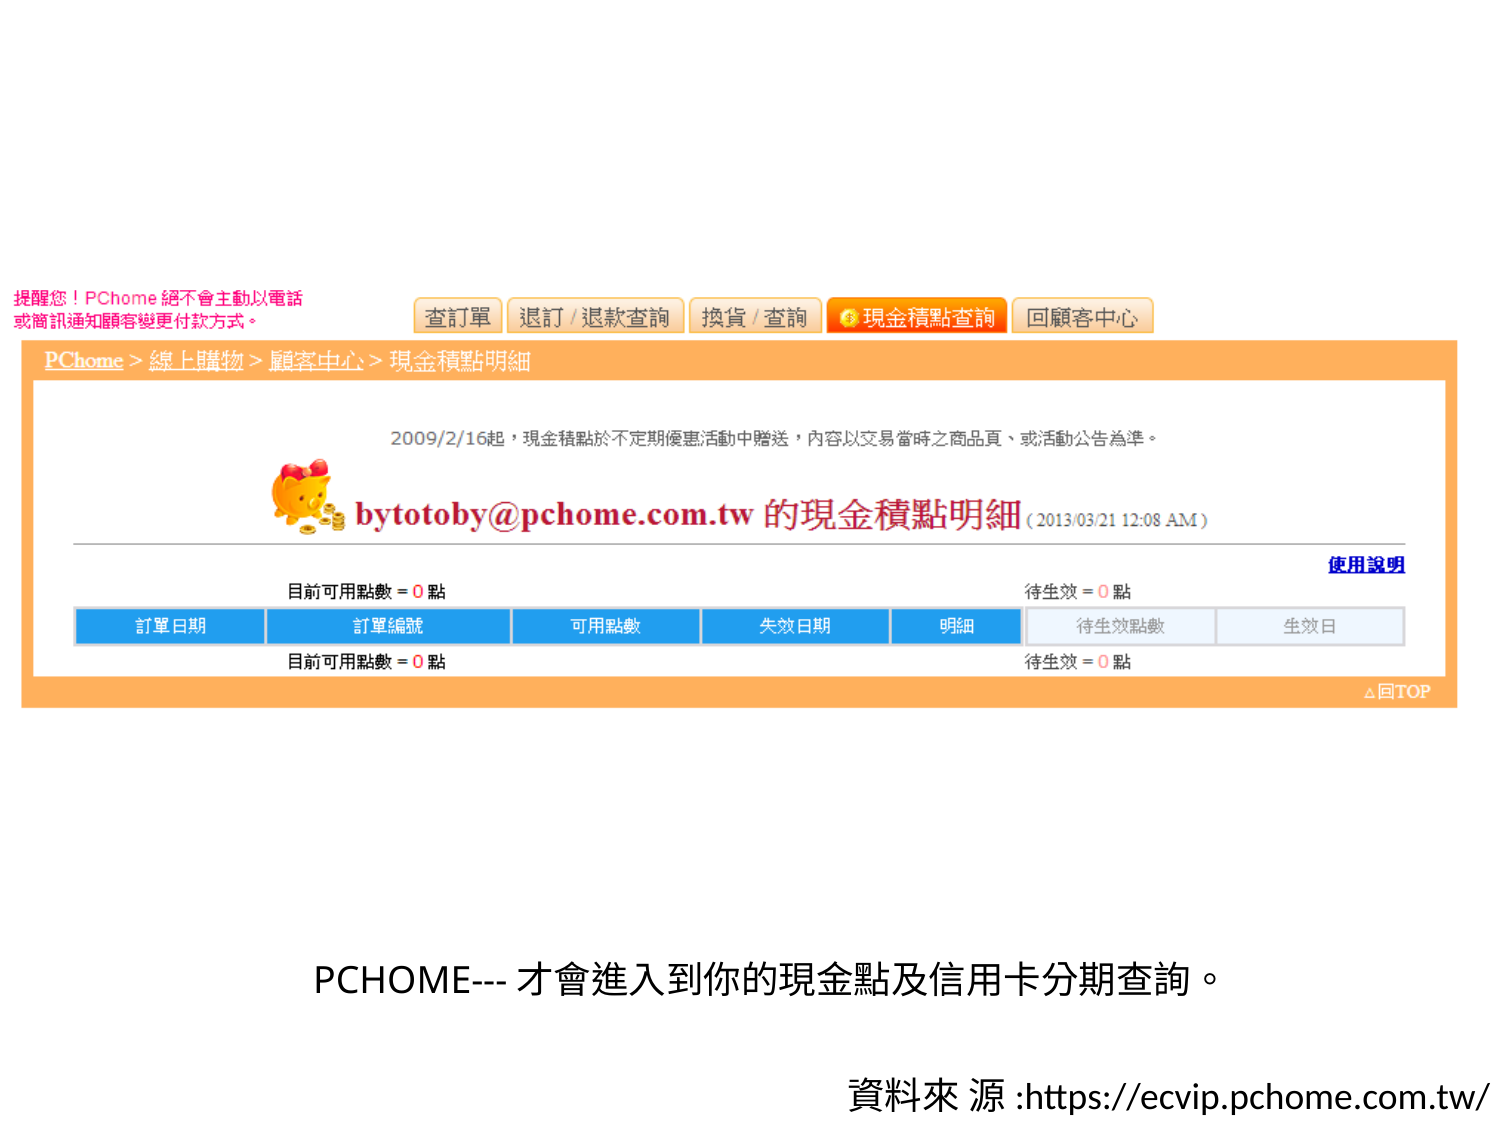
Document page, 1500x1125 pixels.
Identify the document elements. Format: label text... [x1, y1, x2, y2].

text_box 資料來 源:https://ecvip.pchome.com.tw/ [832, 1064, 1500, 1124]
text_box PCHOME---才會進入到你的現金點及信用卡分期查詢。 [298, 949, 1244, 1009]
picture [0, 290, 1494, 722]
